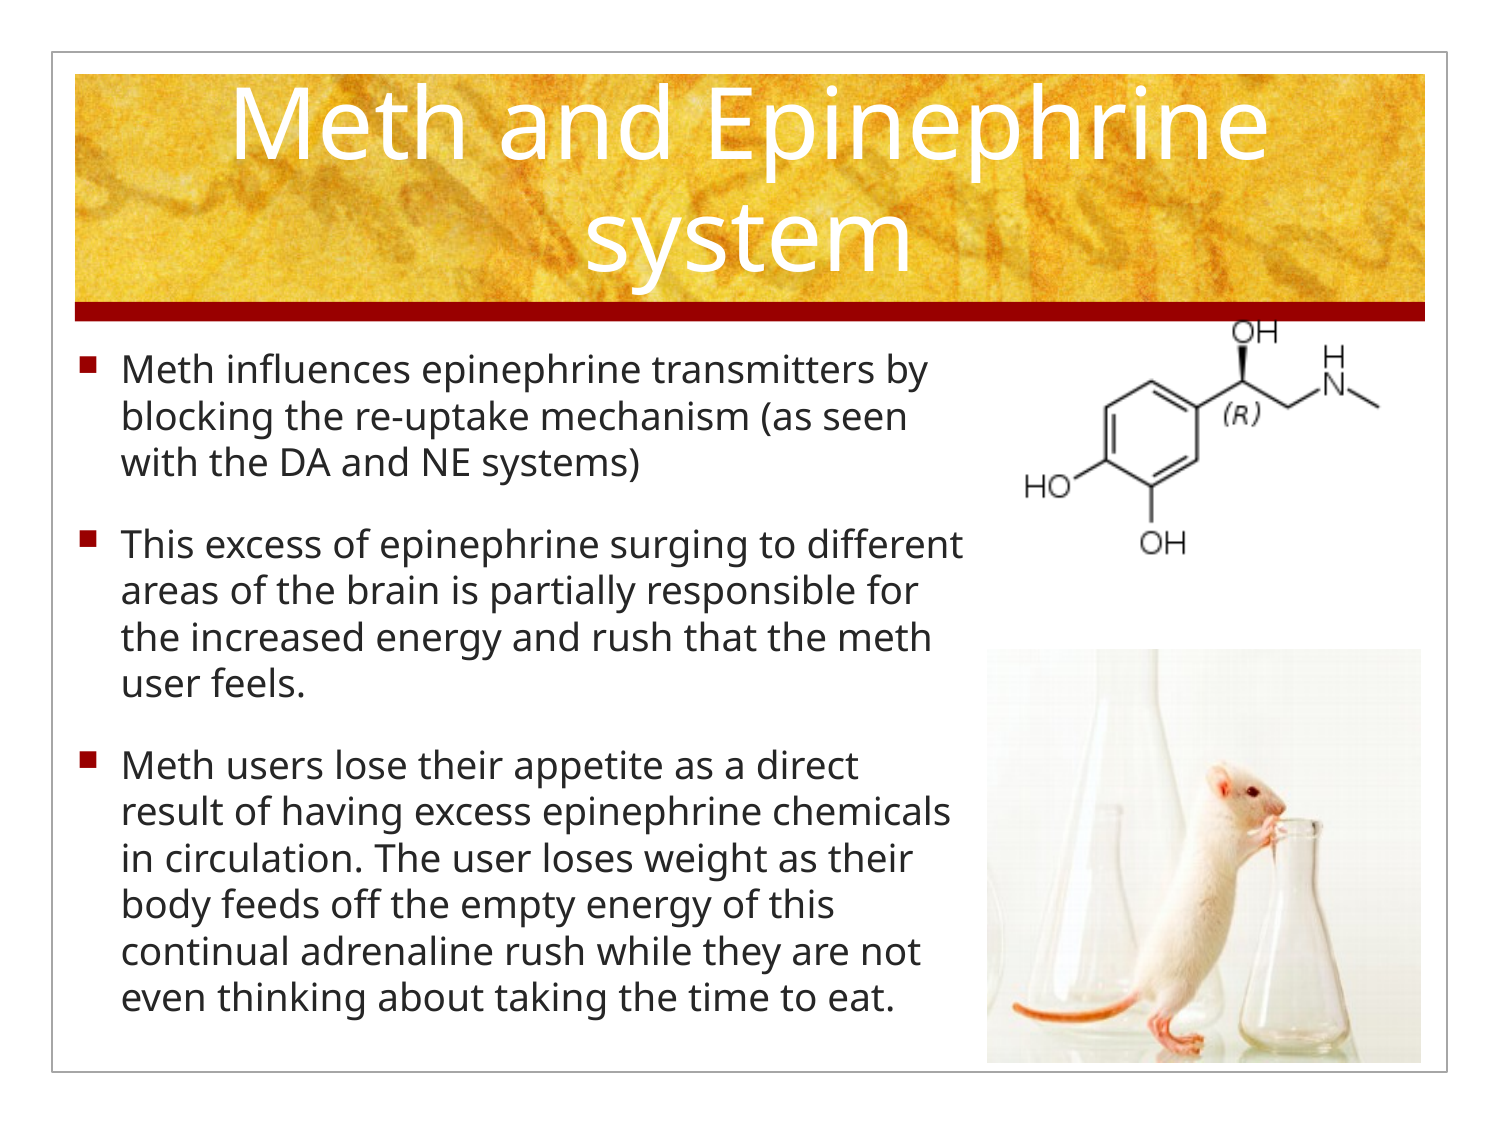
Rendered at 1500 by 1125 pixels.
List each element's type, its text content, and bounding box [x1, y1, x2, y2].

picture [1015, 307, 1393, 564]
picture [75, 74, 1425, 301]
picture [986, 649, 1422, 1064]
list Meth influences epinephrine transmitters by blocking the re-uptake mechanism (as seen with the DA and NE systems) This excess of epinephrine surging to different areas of the brain is partially responsible for the increased energy and rush that the meth user feels. Meth users lose their appetite as a direct result of having excess epinephrine chemicals in circulation. The user loses weight as their body feeds off the empty energy of this continual adrenaline rush while they are not even thinking about taking the time to eat. [62, 337, 988, 1063]
title Meth and Epinephrine system [108, 74, 1392, 292]
